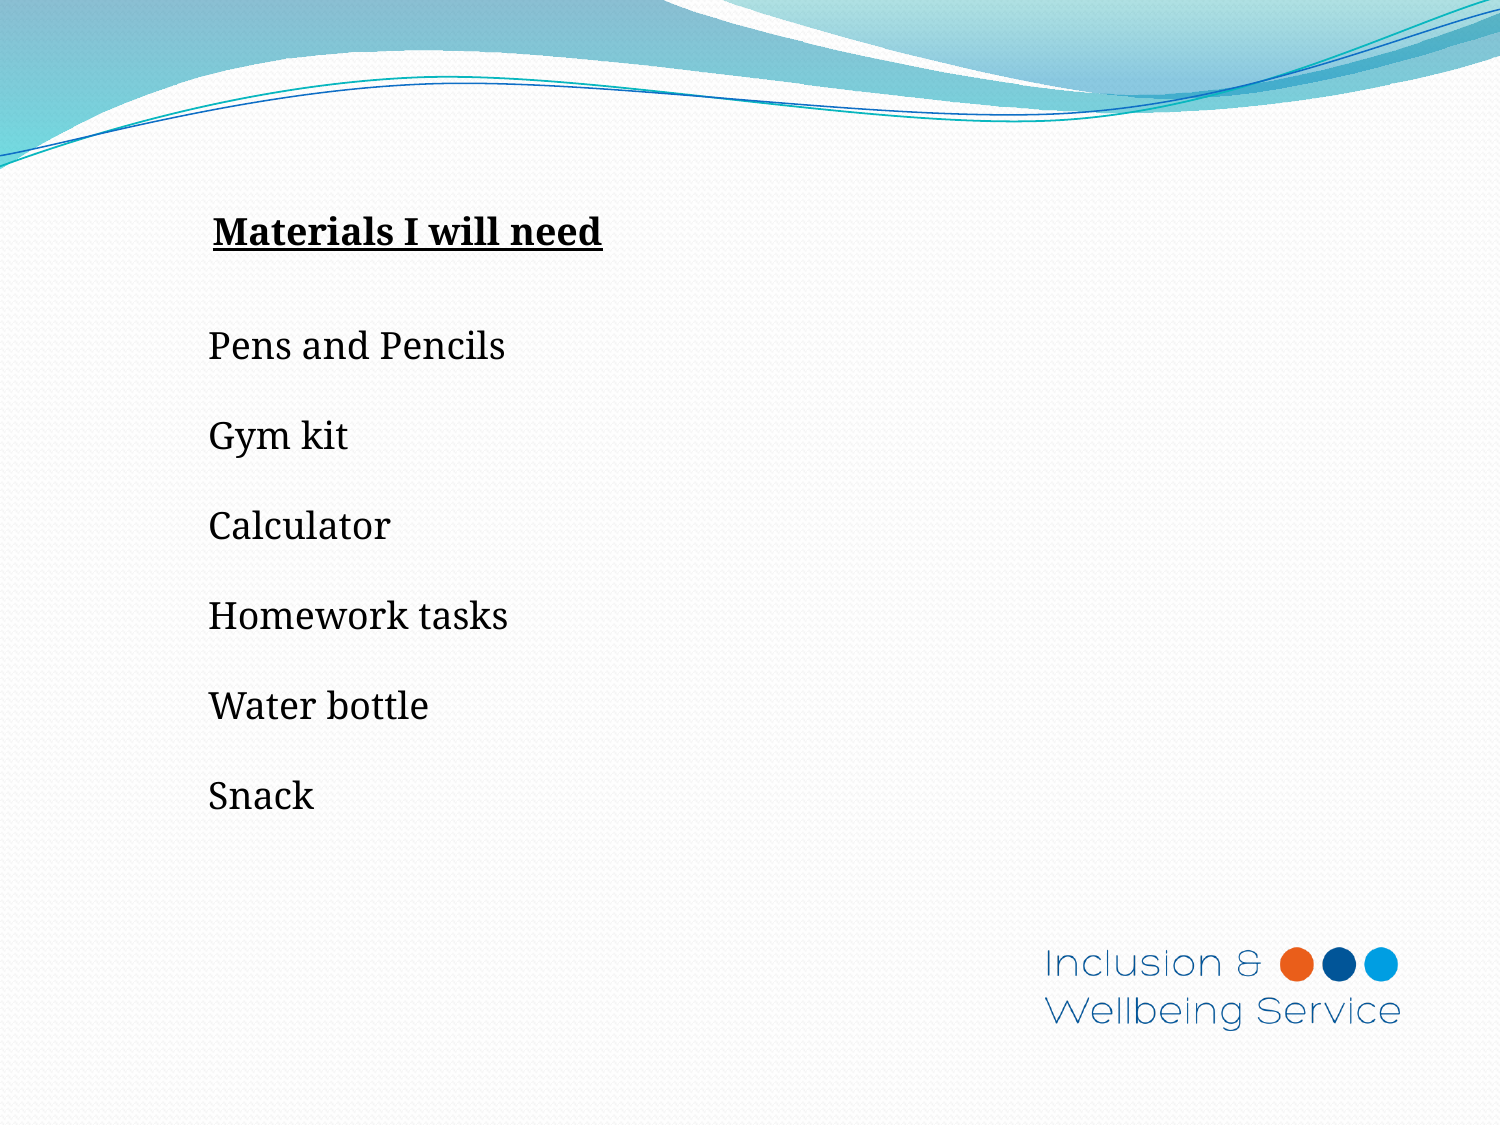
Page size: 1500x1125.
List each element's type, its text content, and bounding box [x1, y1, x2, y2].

text_box Materials I will need [197, 200, 618, 261]
text_box Pens and Pencils Gym kit Calculator Homework tasks Water bottle Snack [193, 314, 524, 915]
picture [1045, 946, 1400, 1031]
